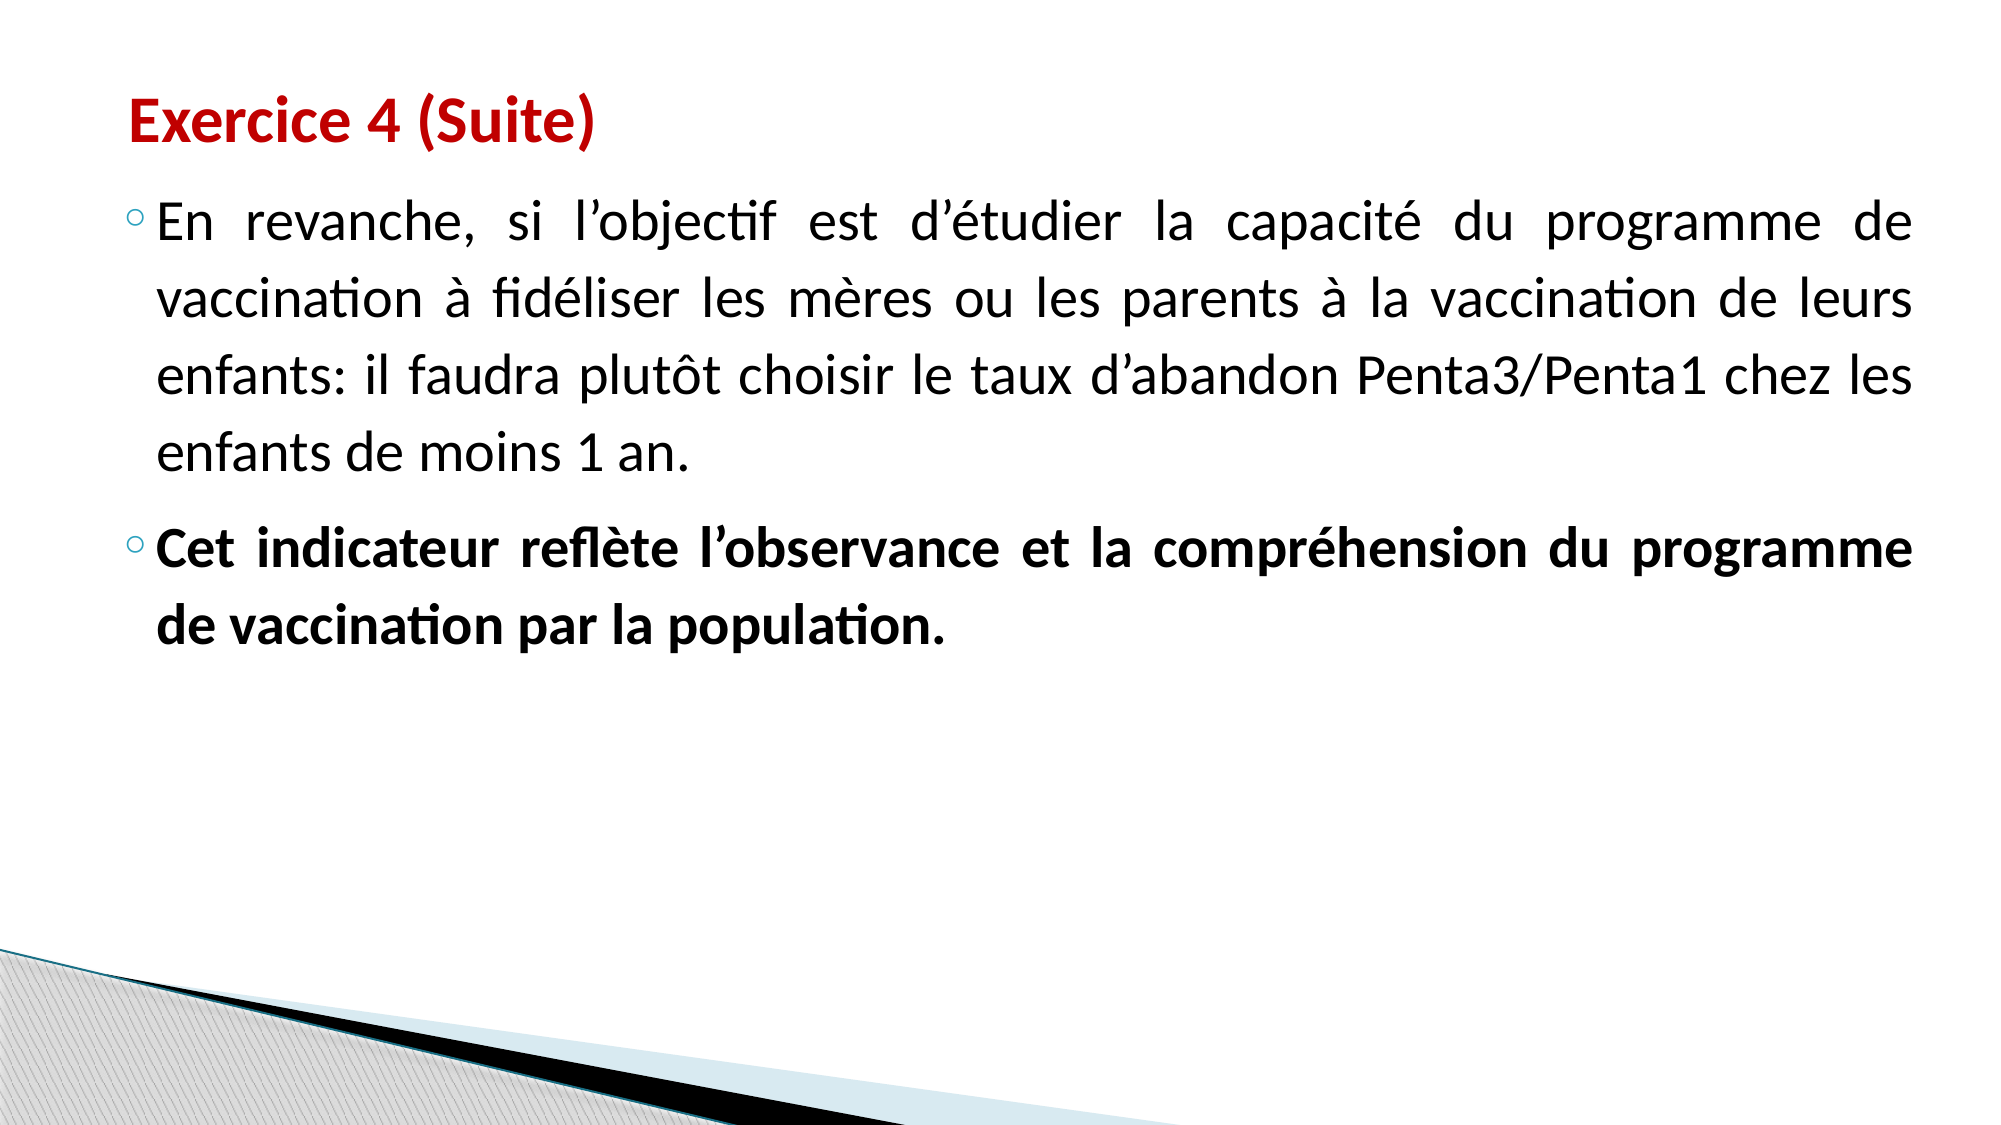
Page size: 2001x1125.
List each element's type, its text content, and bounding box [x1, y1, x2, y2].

list Exercice 4 (Suite) En revanche, si l’objectif est d’étudier la capacité du programme de vaccination à fidéliser les mères ou les parents à la vaccination de leurs enfants: il faudra plutôt choisir le taux d’abandon Penta3/Penta1 chez les enfants de moins 1 an. Cet indicateur reflète l’observance et la compréhension du programme de vaccination par la population. [39, 60, 1930, 806]
